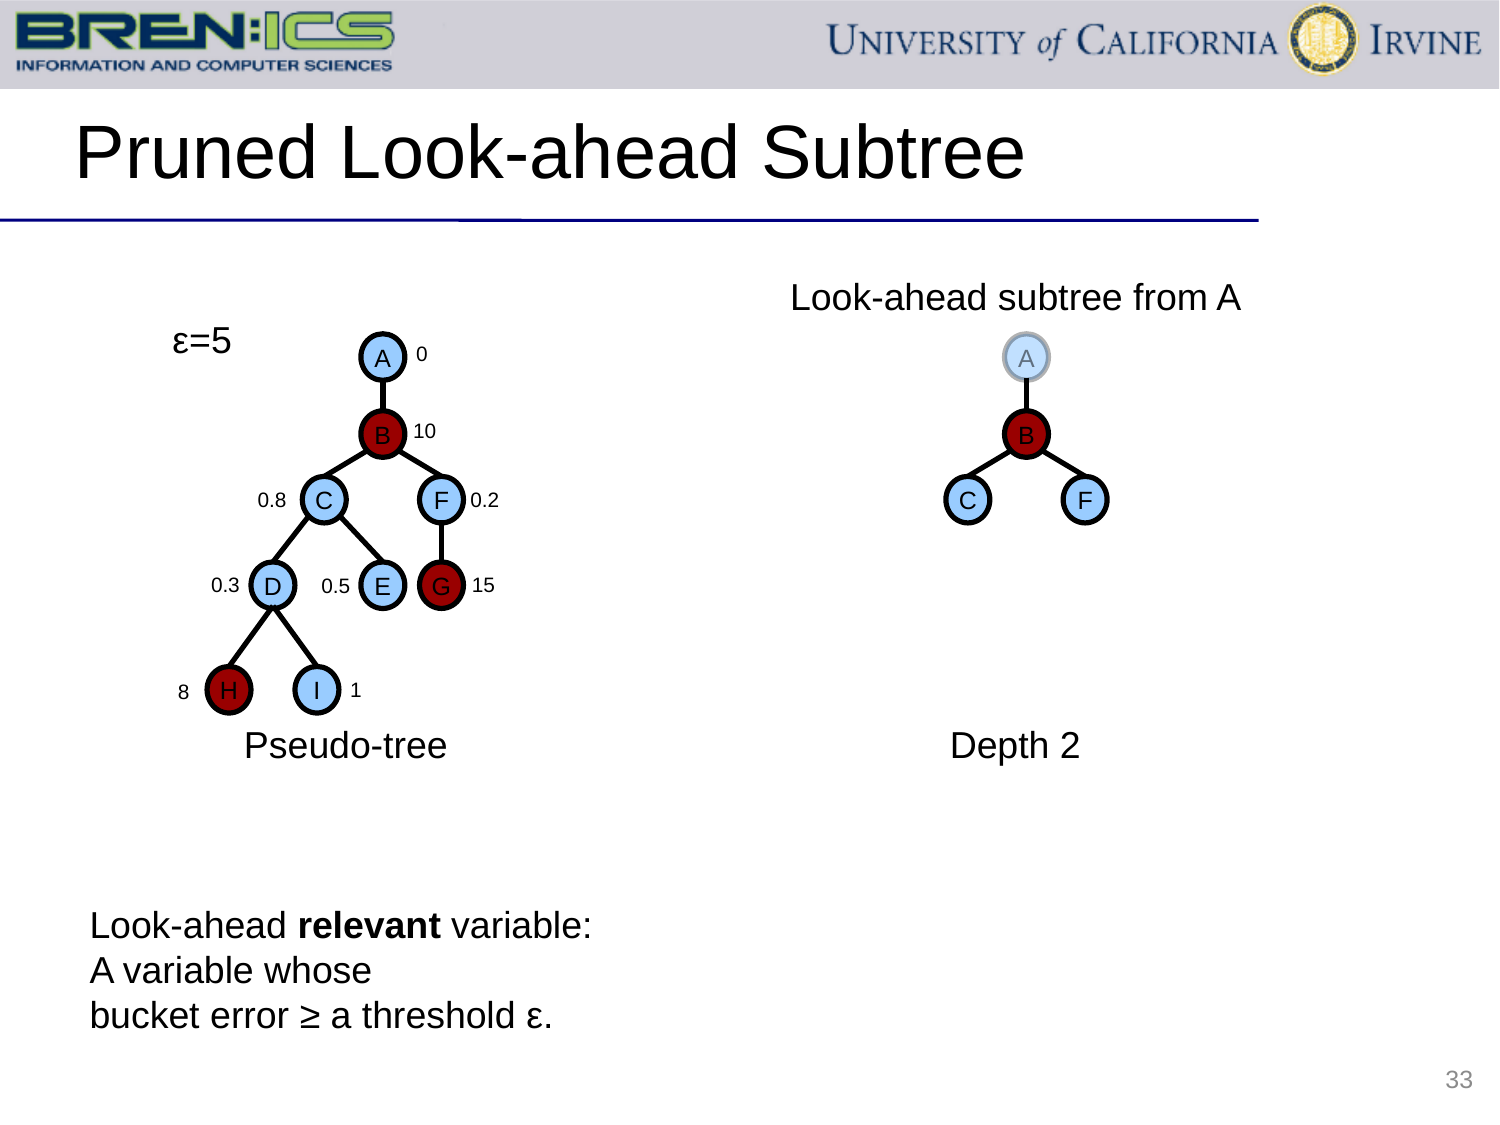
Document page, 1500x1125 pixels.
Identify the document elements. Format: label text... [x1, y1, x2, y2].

text_box Look-ahead subtree from A [775, 265, 1281, 326]
text_box 0.8 [242, 479, 303, 520]
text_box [398, 450, 442, 477]
text_box F [417, 474, 457, 525]
text_box Pseudo-tree [222, 713, 469, 773]
text_box Depth 2 [935, 713, 1104, 773]
text_box A [358, 331, 401, 383]
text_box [967, 450, 1012, 477]
text_box B [358, 409, 398, 460]
text_box 0.3 [196, 563, 257, 604]
text_box 0.5 [306, 564, 367, 605]
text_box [339, 516, 384, 563]
text_box C [943, 475, 992, 526]
text_box F [1061, 474, 1110, 526]
text_box 15 [457, 564, 518, 605]
text_box G [417, 560, 457, 611]
text_box E [367, 560, 407, 611]
text_box I [292, 665, 335, 713]
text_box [1041, 450, 1086, 477]
title Pruned Look-ahead Subtree [74, 102, 1429, 204]
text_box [272, 516, 309, 563]
text_box 0 [401, 333, 462, 374]
text_box 1 [335, 669, 396, 710]
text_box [272, 608, 318, 667]
text_box B [1002, 408, 1051, 460]
text_box D [256, 560, 298, 607]
text_box A [1002, 331, 1051, 383]
text_box C [303, 474, 349, 526]
text_box H [213, 665, 224, 670]
text_box 8 [163, 670, 224, 711]
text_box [228, 608, 271, 667]
picture [0, 0, 1500, 89]
slide_number 33 [1150, 1048, 1489, 1109]
text_box H [215, 671, 254, 714]
text_box Look-ahead relevant variable: A variable whose bucket error ≥ a threshold ε. [74, 893, 721, 1044]
text_box 0.2 [455, 479, 516, 519]
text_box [324, 450, 368, 477]
text_box ε=5 [90, 308, 325, 368]
text_box 10 [398, 410, 459, 451]
